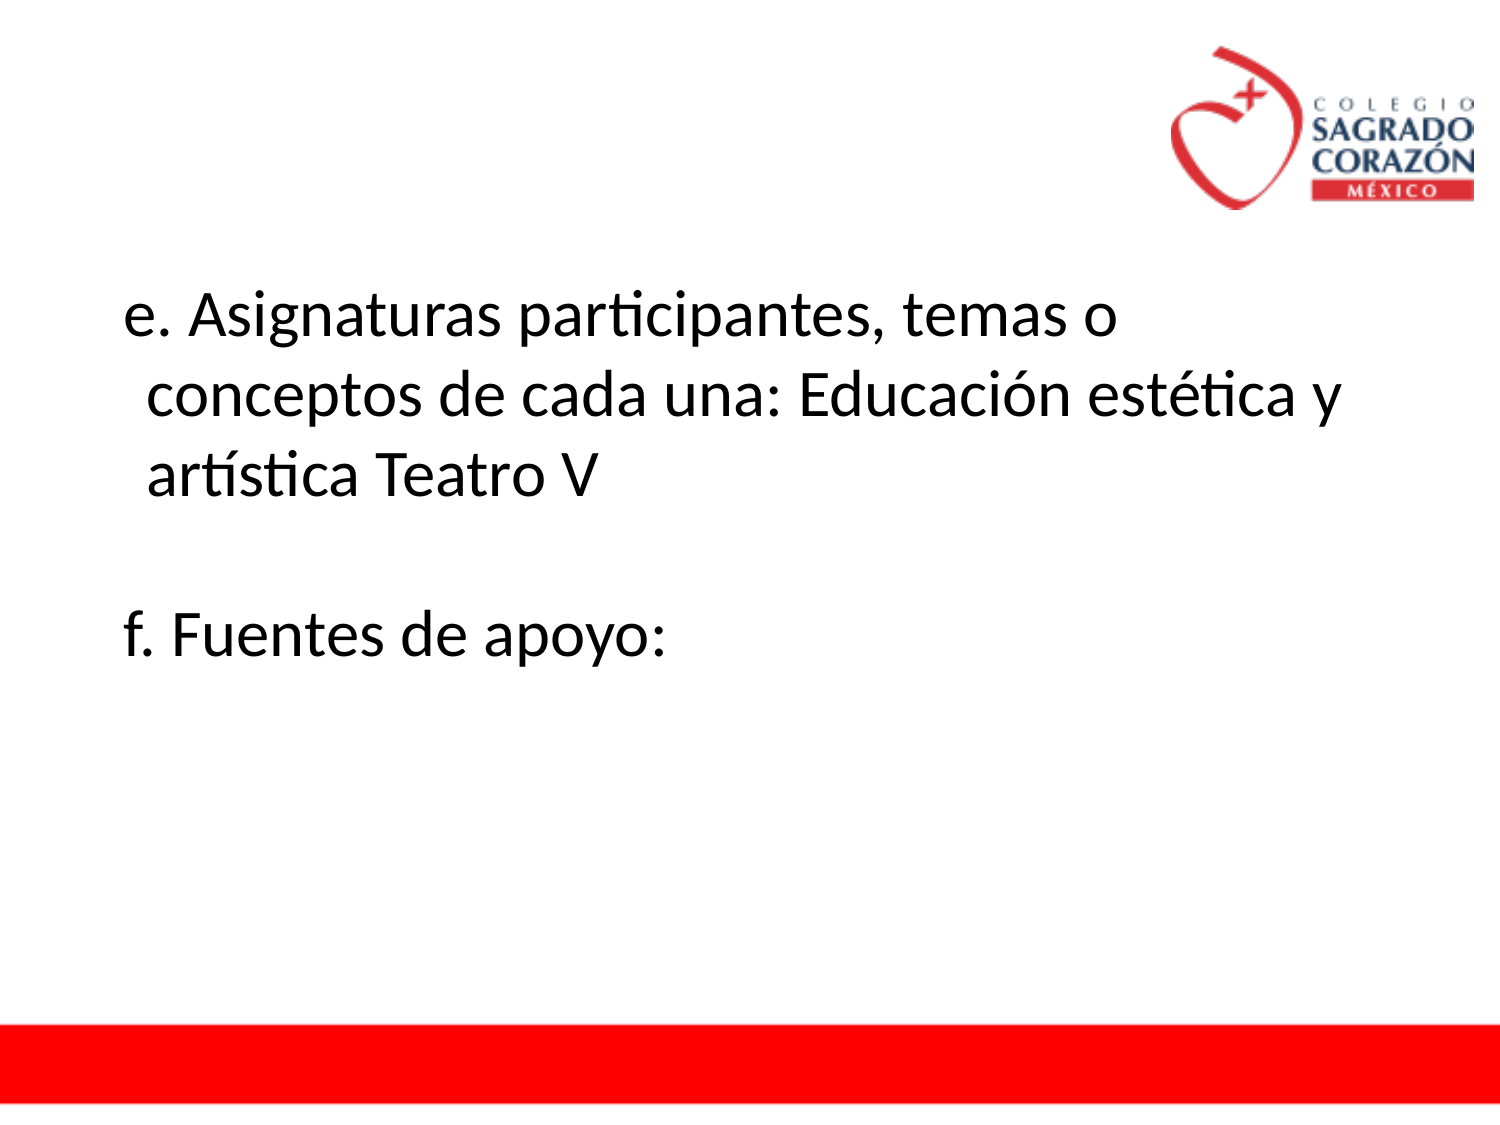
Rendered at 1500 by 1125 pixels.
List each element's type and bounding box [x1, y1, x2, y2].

text_box [0, 24, 1500, 1123]
